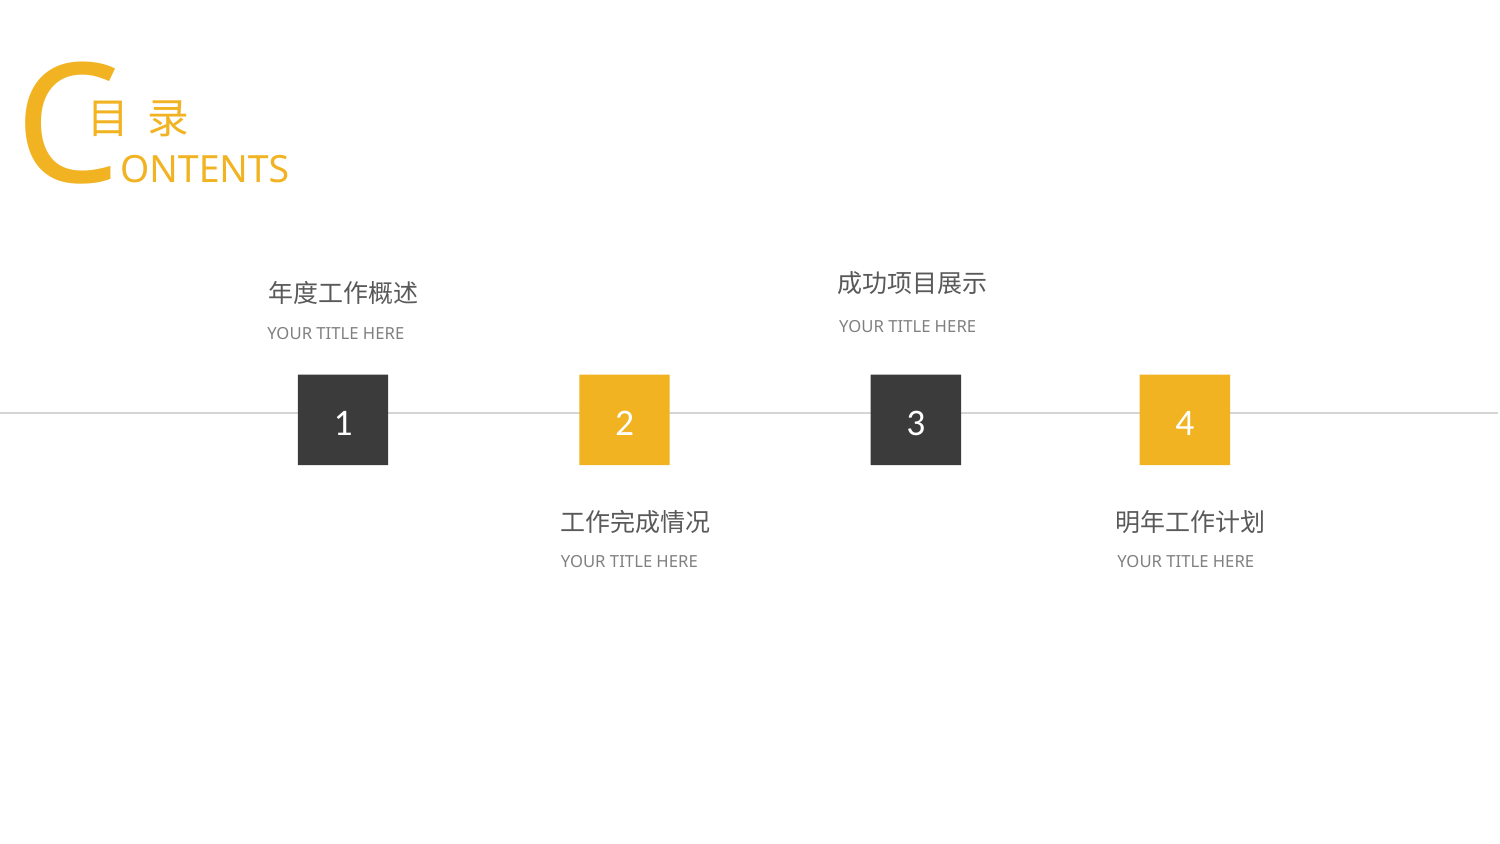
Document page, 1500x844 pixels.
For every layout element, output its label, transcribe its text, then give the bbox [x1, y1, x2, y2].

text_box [38, 270, 435, 352]
text_box CONTENTS [0, 8, 355, 224]
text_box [773, 259, 1004, 345]
text_box 目 录 [72, 84, 296, 150]
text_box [1050, 498, 1282, 579]
text_box 1 [297, 374, 389, 466]
text_box 4 [1139, 374, 1231, 466]
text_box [494, 498, 727, 579]
text_box 3 [870, 374, 962, 466]
text_box 2 [578, 374, 671, 466]
